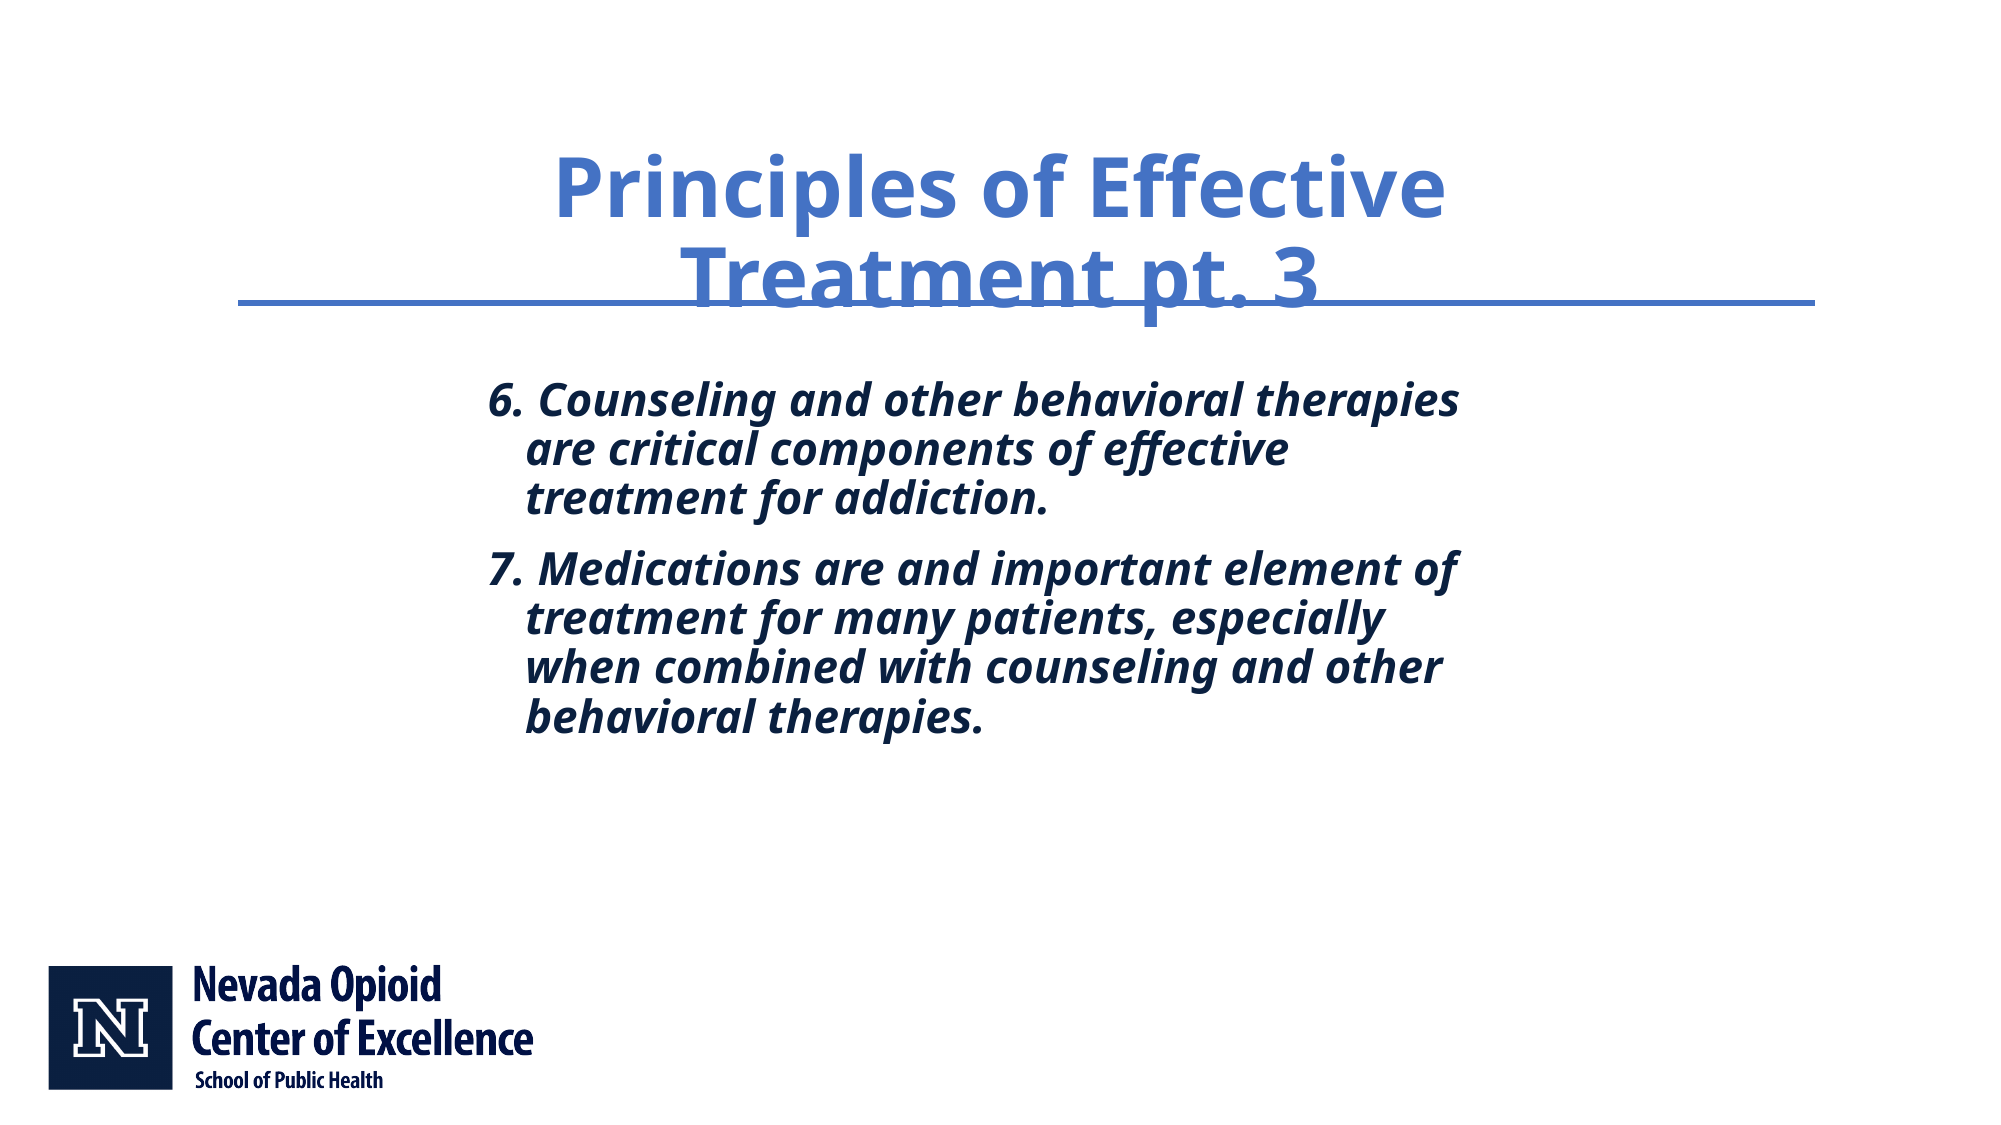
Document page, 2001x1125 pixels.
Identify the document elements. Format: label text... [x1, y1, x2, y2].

title Principles of Effective Treatment pt. 3 [406, 138, 1594, 341]
list 6. Counseling and other behavioral therapies are critical components of effective treatment for addiction. 7. Medications are and important element of treatment for many patients, especially when combined with counseling and other behavioral therapies. [472, 368, 1494, 993]
picture [24, 937, 574, 1121]
